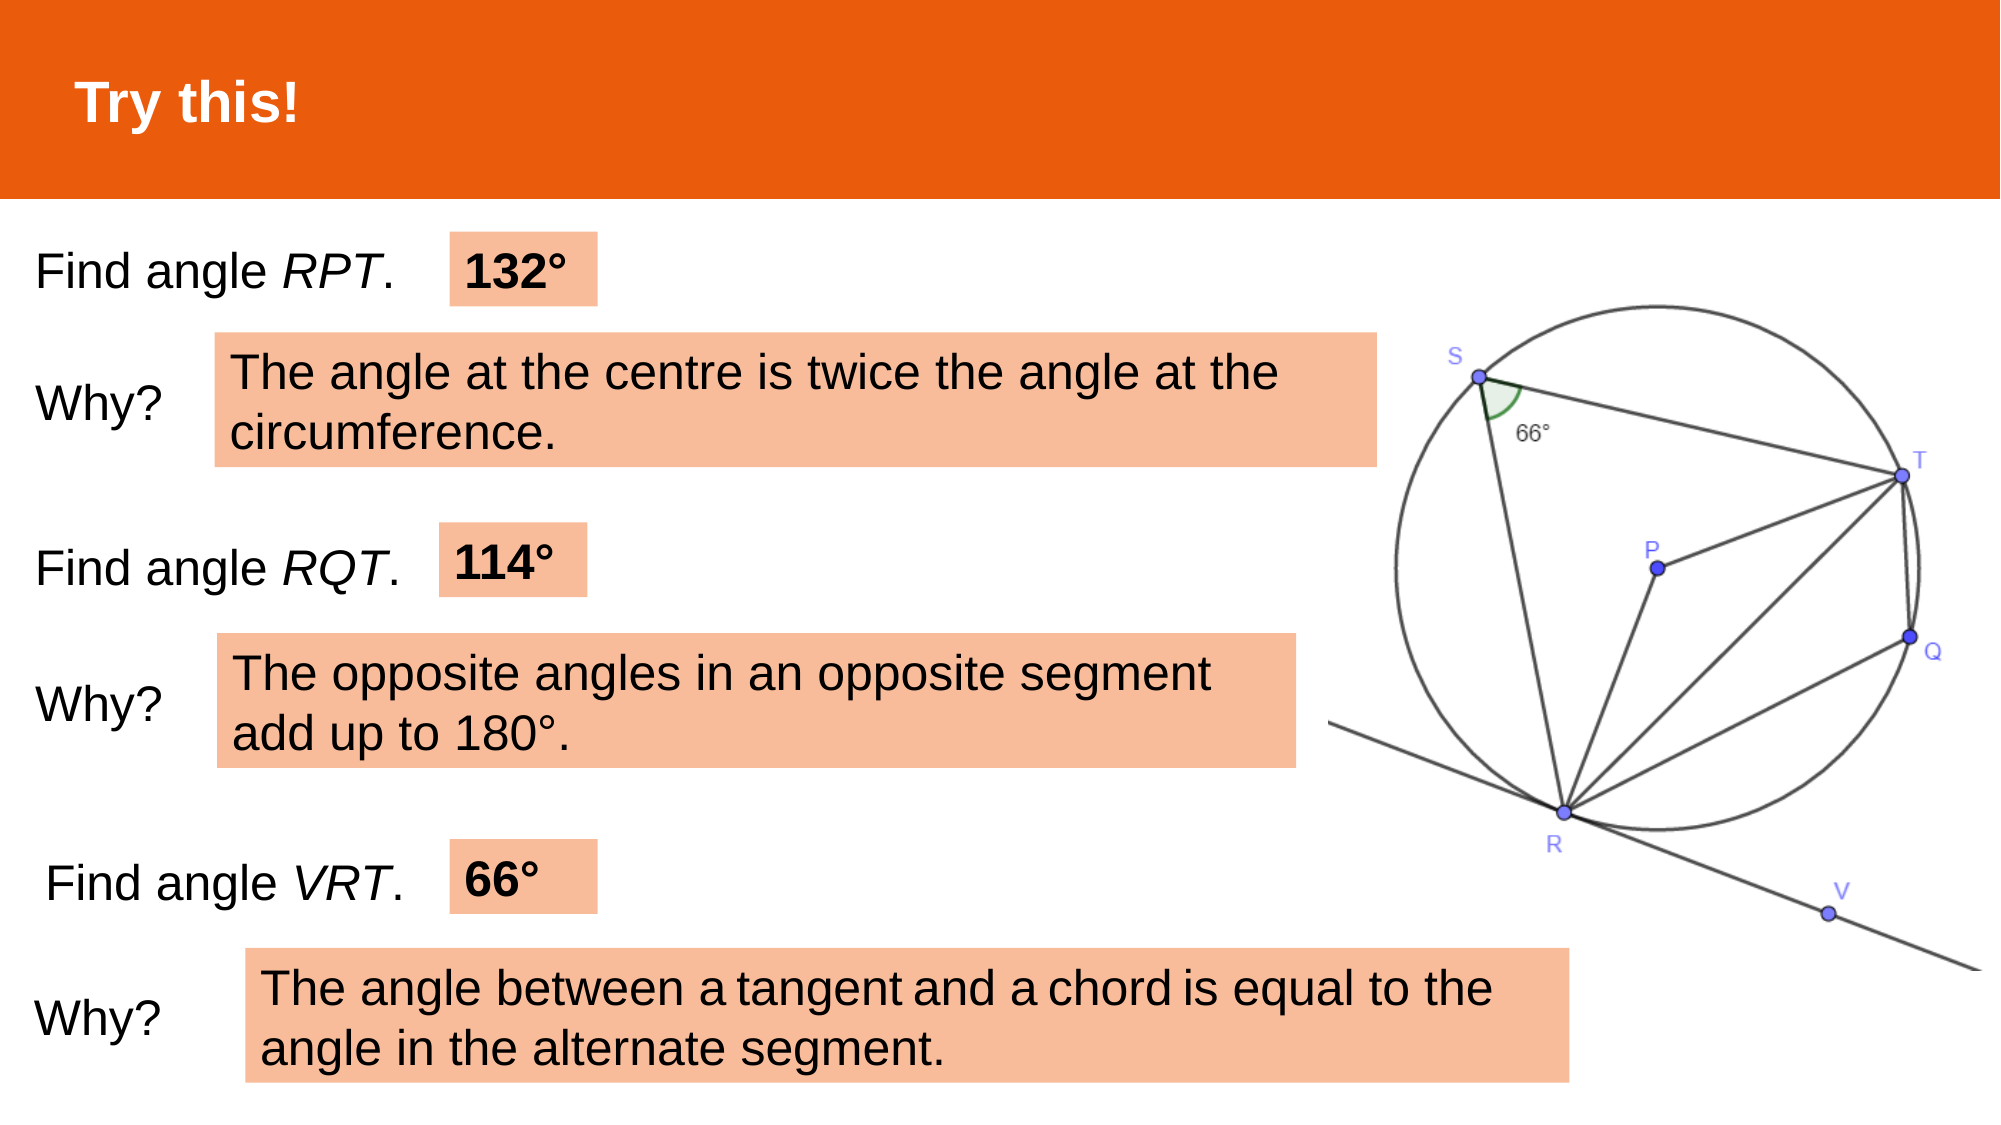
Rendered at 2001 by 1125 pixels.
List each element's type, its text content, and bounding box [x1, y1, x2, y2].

text_box Find angle RQT. [20, 527, 450, 603]
text_box Find angle RPT. [20, 231, 415, 307]
text_box 66° [449, 839, 598, 914]
text_box The angle at the centre is twice the angle at the circumference. [214, 332, 1328, 468]
text_box Why? [20, 663, 188, 739]
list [1328, 256, 2000, 971]
text_box 114° [439, 522, 588, 598]
text_box Find angle VRT. [30, 843, 425, 919]
text_box 132° [449, 231, 598, 307]
text_box The angle between a tangent and a chord is equal to the angle in the alternate segment. [245, 947, 1570, 1083]
text_box Why? [20, 362, 188, 438]
text_box Why? [19, 978, 187, 1053]
text_box The opposite angles in an opposite segment add up to 180°. [217, 633, 1297, 768]
text_box Try this! [0, 0, 2000, 199]
